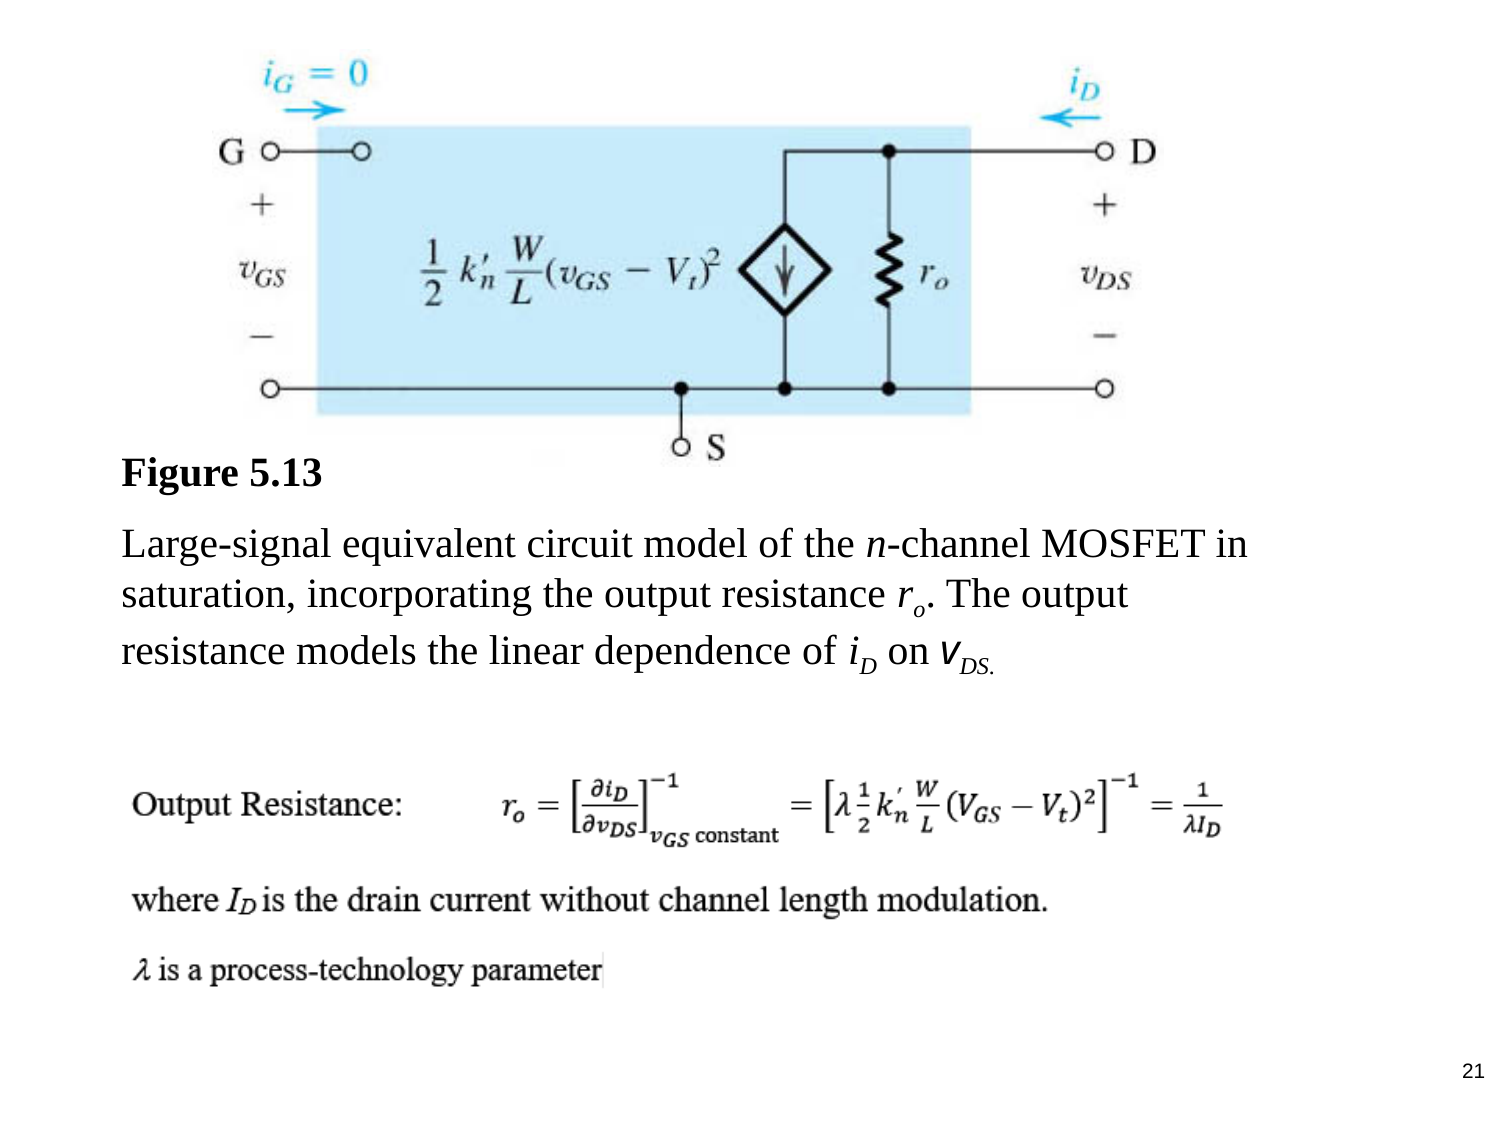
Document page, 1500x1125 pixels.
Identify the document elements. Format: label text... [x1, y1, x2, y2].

text_box Figure 5.13 Large-signal equivalent circuit model of the n-channel MOSFET in saturation, incorporating the output resistance ro. The output resistance models the linear dependence of iD on vDS. [106, 437, 1270, 687]
picture [212, 49, 1164, 467]
picture [68, 736, 1301, 993]
slide_number 21 [1112, 1050, 1500, 1100]
